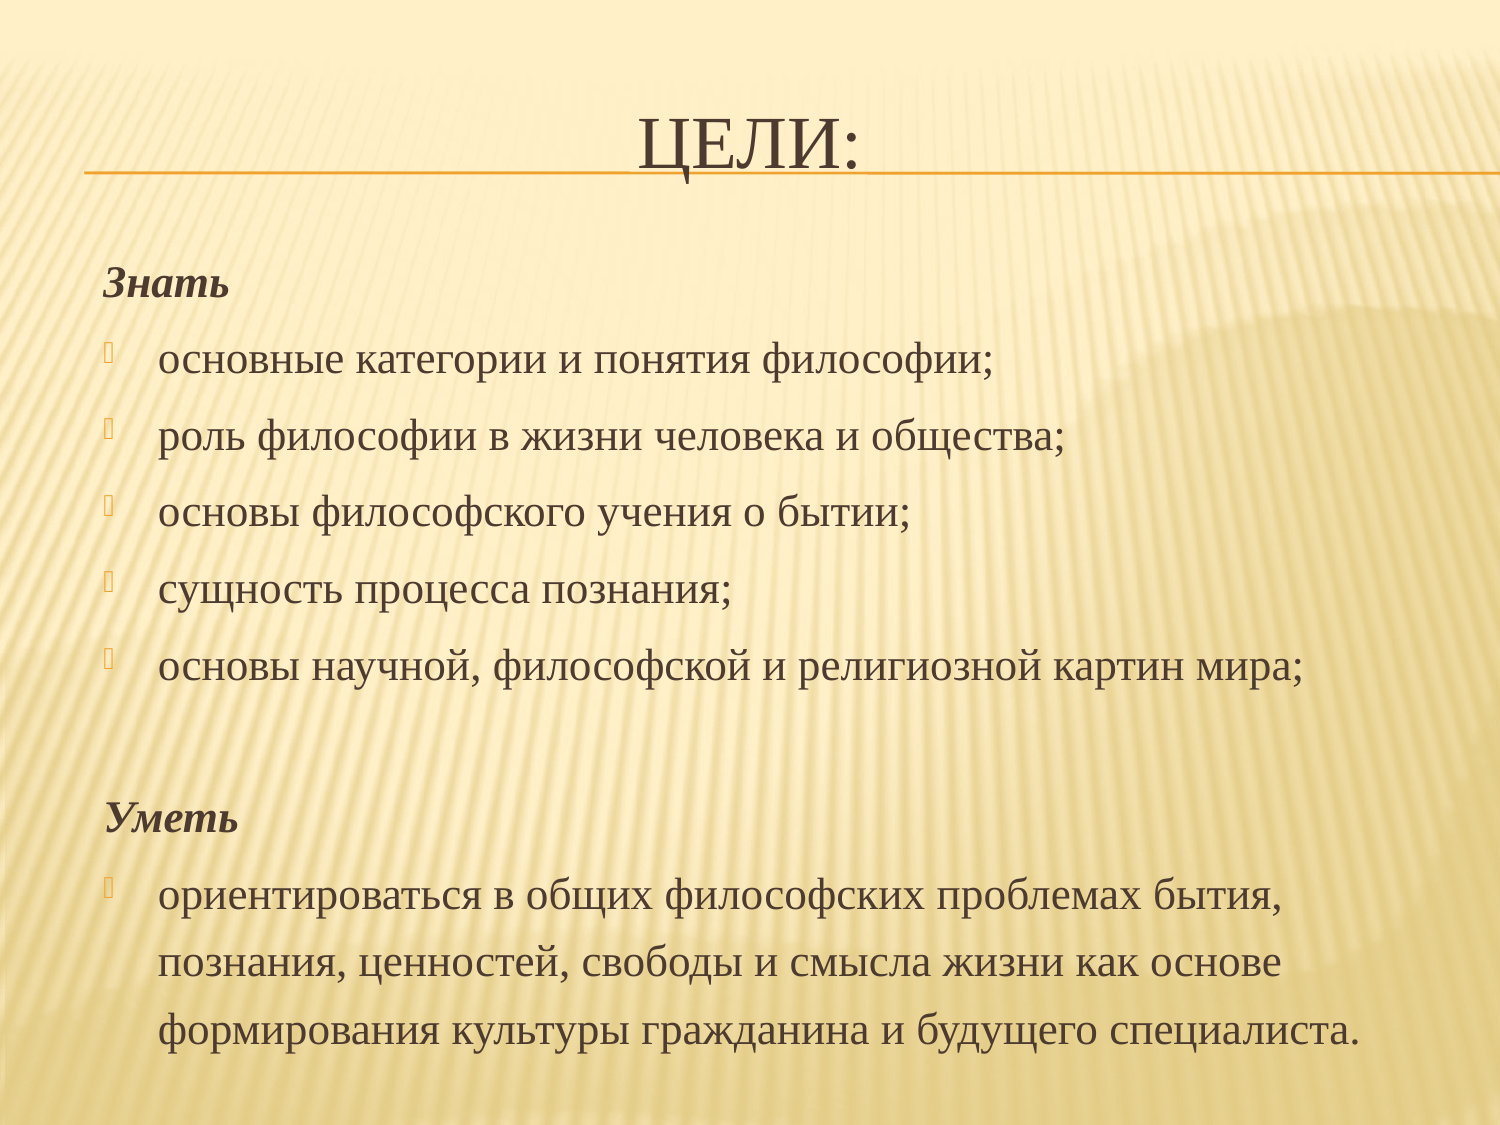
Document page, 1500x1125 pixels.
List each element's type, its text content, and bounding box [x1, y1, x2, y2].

list Знать основные категории и понятия философии; роль философии в жизни человека и общества; основы философского учения о бытии; сущность процесса познания; основы научной, философской и религиозной картин мира; Уметь ориентироваться в общих философских проблемах бытия, познания, ценностей, свободы и смысла жизни как основе формирования культуры гражданина и будущего специалиста. [88, 231, 1439, 1080]
title Цели: [75, 45, 1425, 233]
